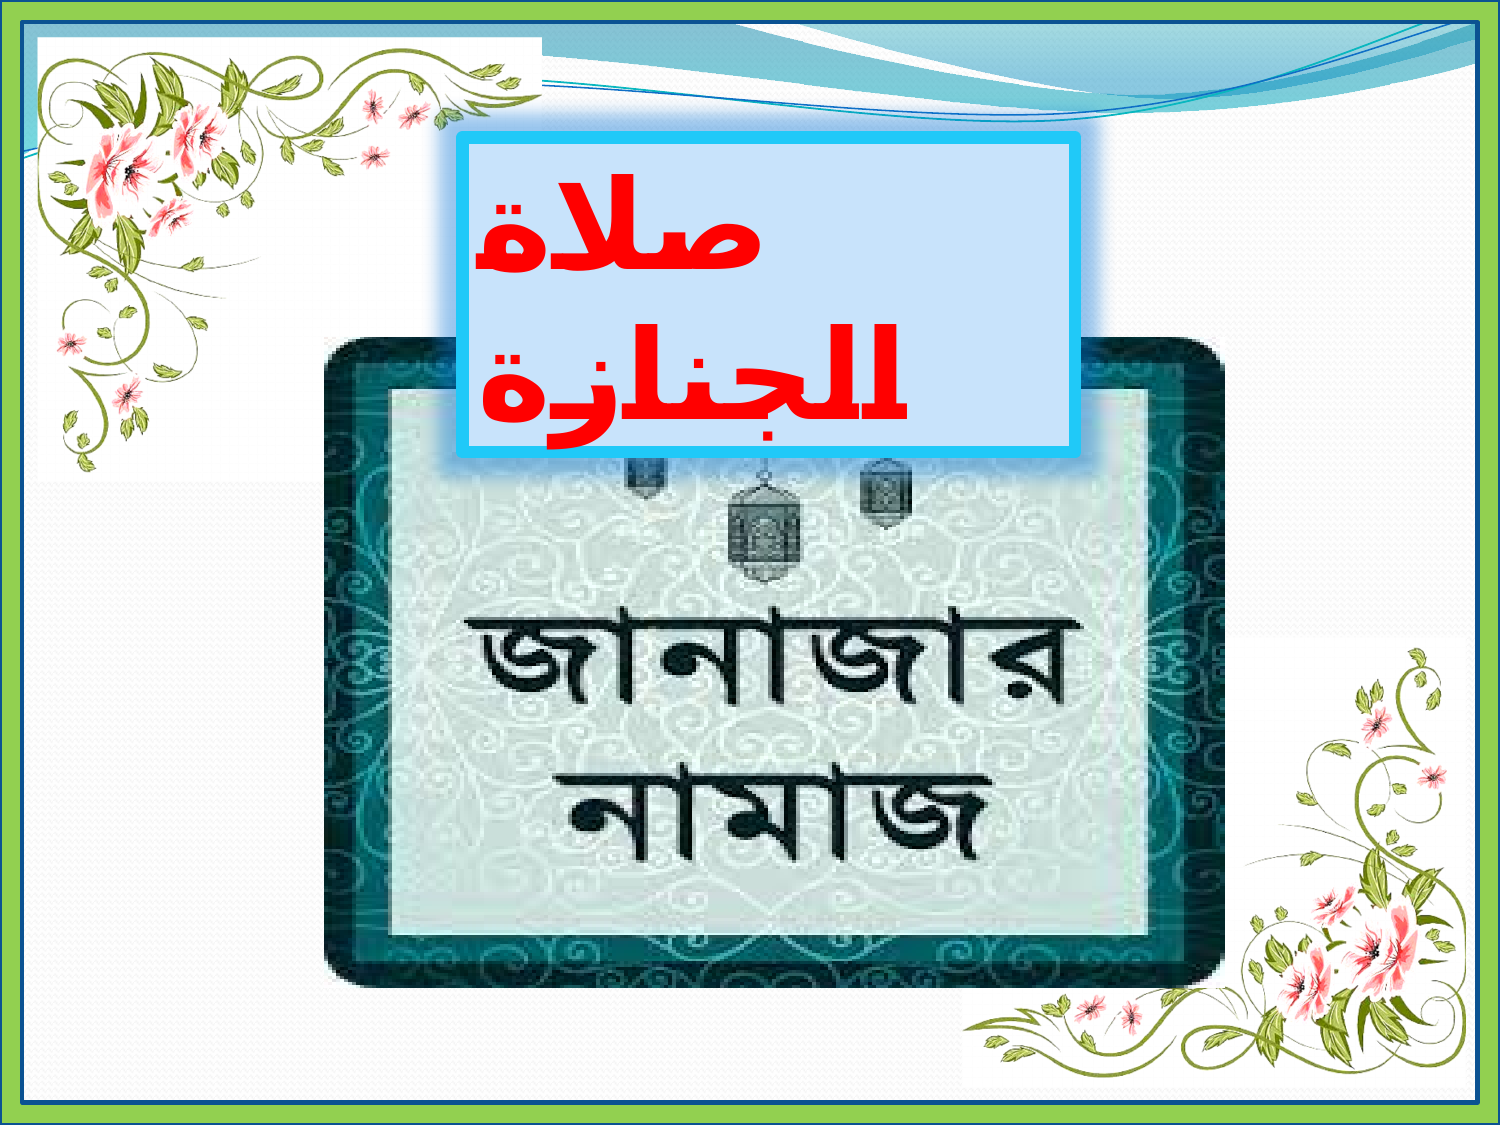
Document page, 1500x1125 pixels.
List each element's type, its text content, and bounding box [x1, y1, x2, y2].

picture [67, 7, 1226, 988]
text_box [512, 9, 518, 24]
text_box সালাতুল জানাজা কাকে বলে? জানাজার নামাযে কী কী কাজ সুন্নাত? জানাজার নামাজে করণীয় কাজগুলো ধারাবাহিকভাবে বর্ণনা কর। [515, 137, 1075, 337]
picture [988, 610, 1440, 1115]
text_box [0, 0, 1500, 1125]
text_box صلاة الجنازة [518, 137, 1075, 336]
text_box মূল্যায়ন [982, 1100, 1446, 1125]
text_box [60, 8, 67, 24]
